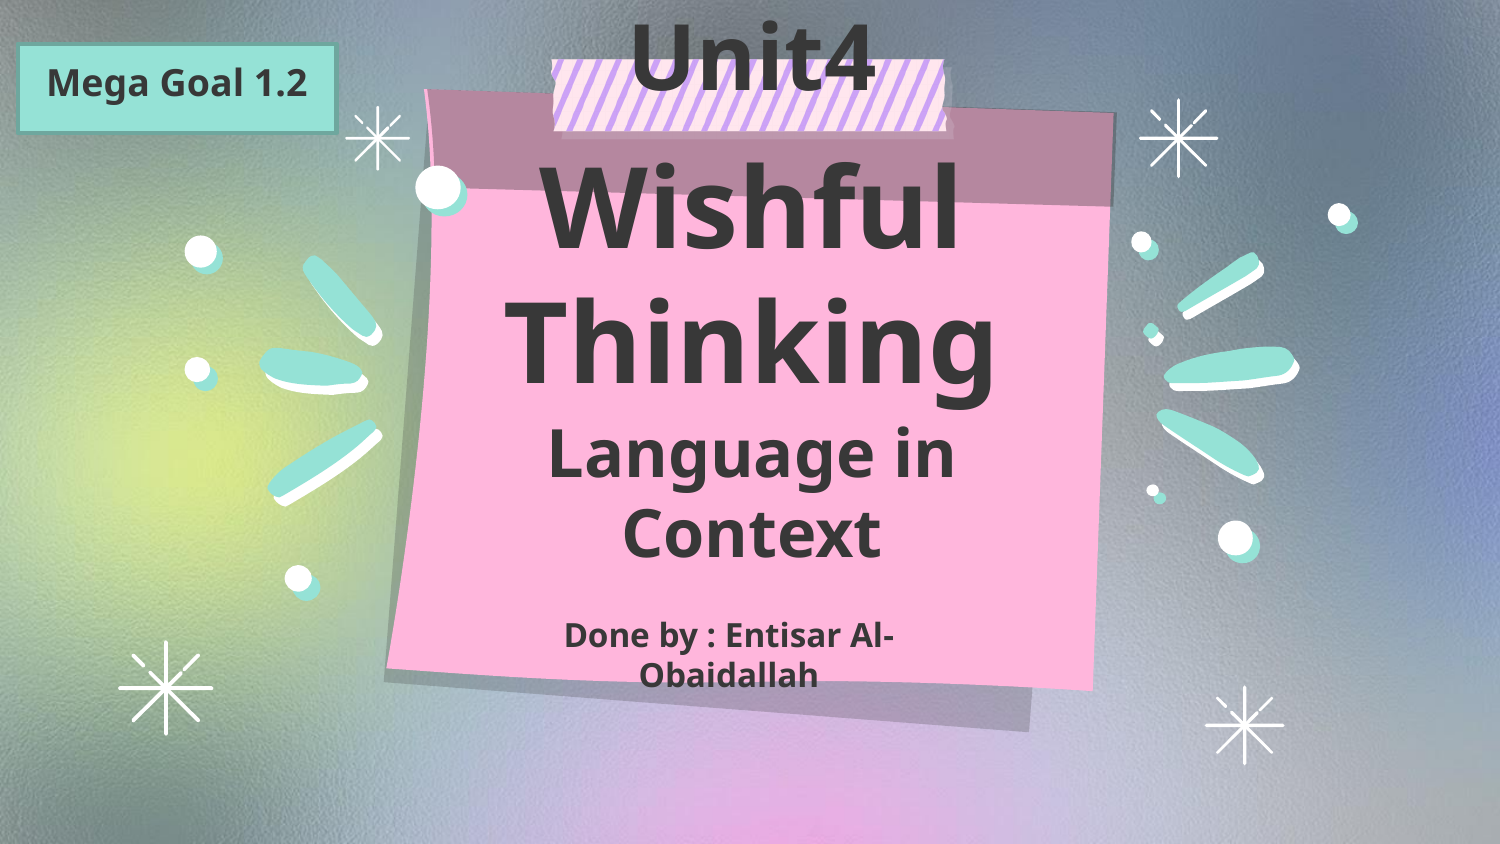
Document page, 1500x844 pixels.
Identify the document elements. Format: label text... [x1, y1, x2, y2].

text_box Mega Goal 1.2 [16, 42, 339, 135]
subtitle Done by : Entisar Al-Obaidallah [466, 599, 992, 689]
picture [0, 0, 1500, 844]
title Unit4 Wishful Thinking Language in Context [442, 268, 1062, 586]
